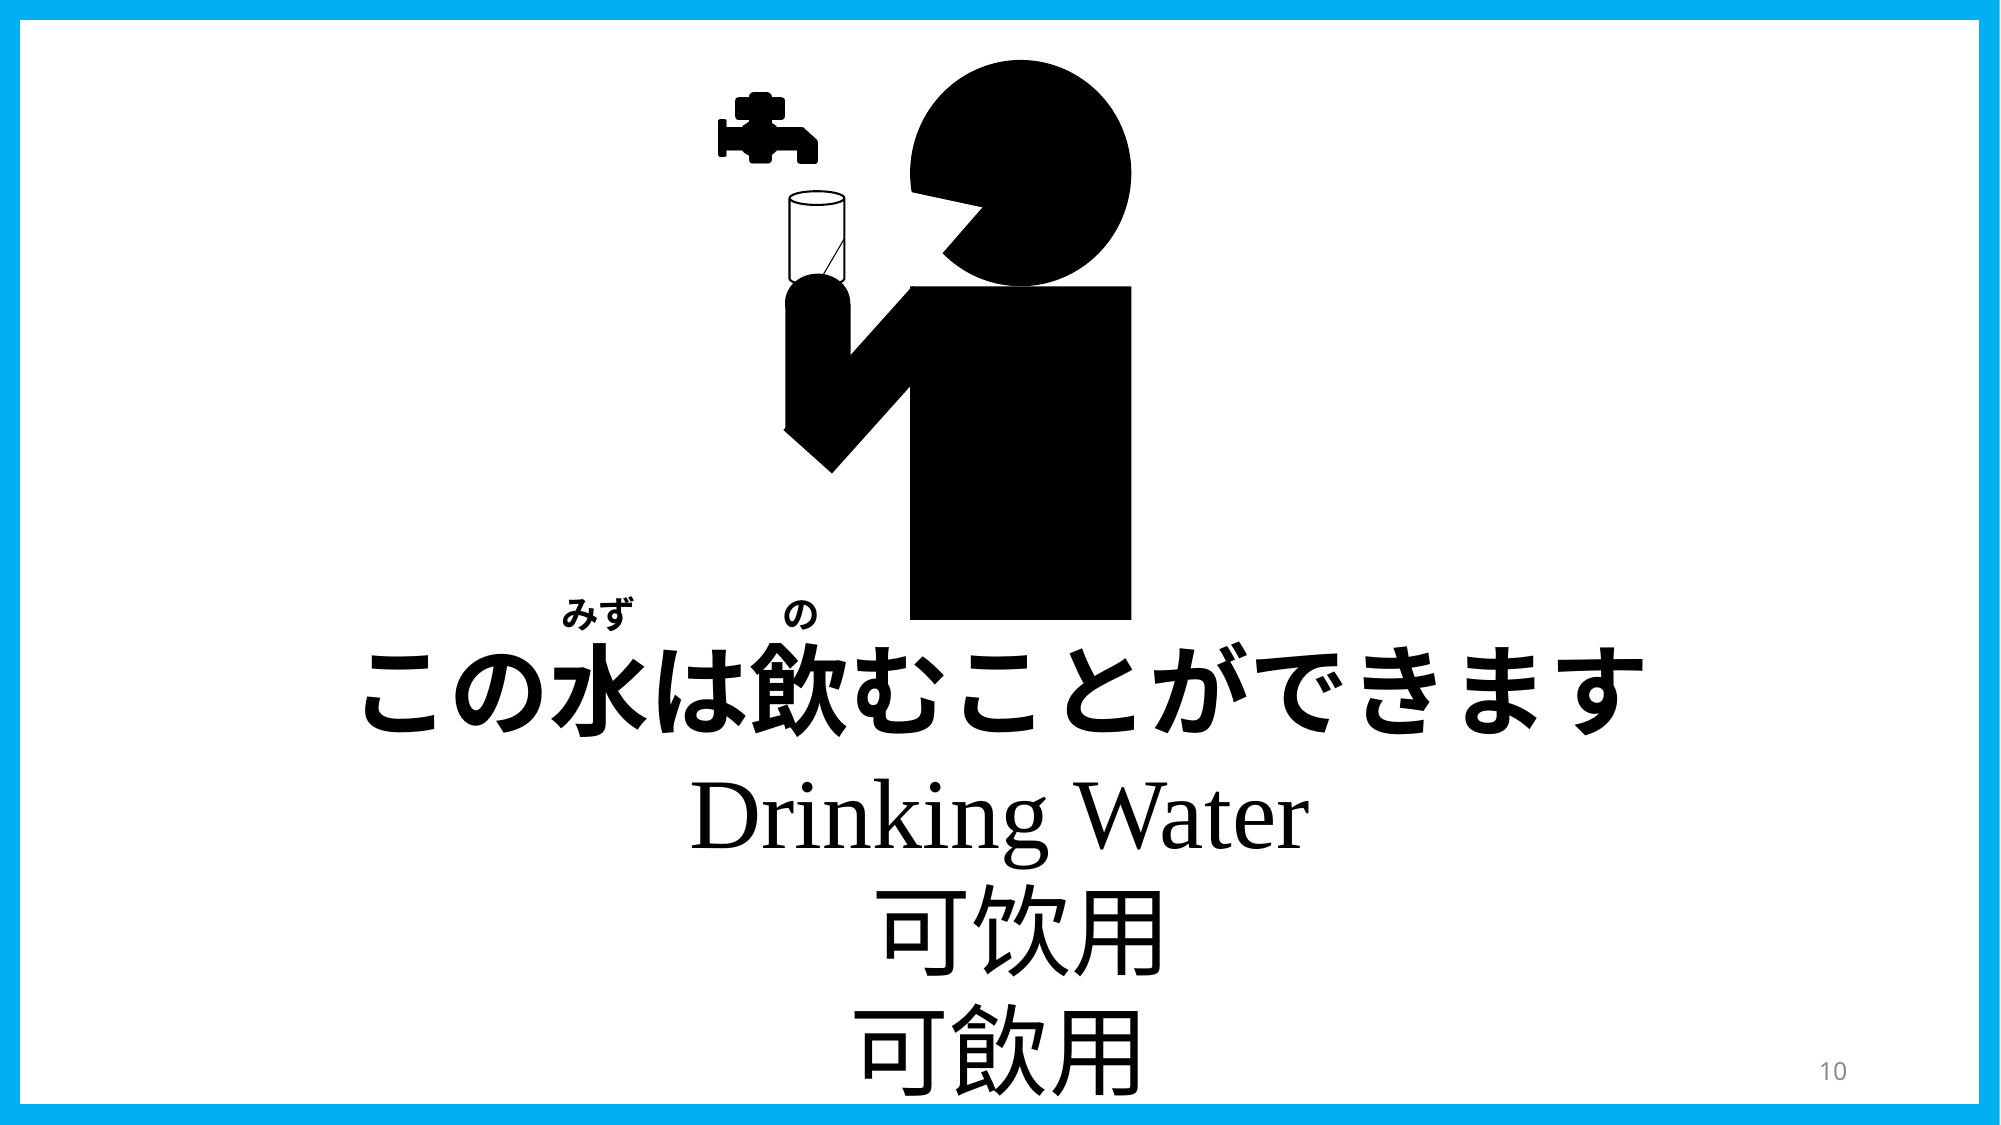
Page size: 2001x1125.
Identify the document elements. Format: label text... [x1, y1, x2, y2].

text_box みず [546, 583, 688, 643]
picture [718, 92, 818, 165]
text_box この水は飲むことができます Drinking Water 可饮用 可飲用 [99, 621, 1900, 1125]
text_box の [768, 583, 910, 643]
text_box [784, 59, 1132, 620]
slide_number 38 [1412, 1042, 1863, 1103]
